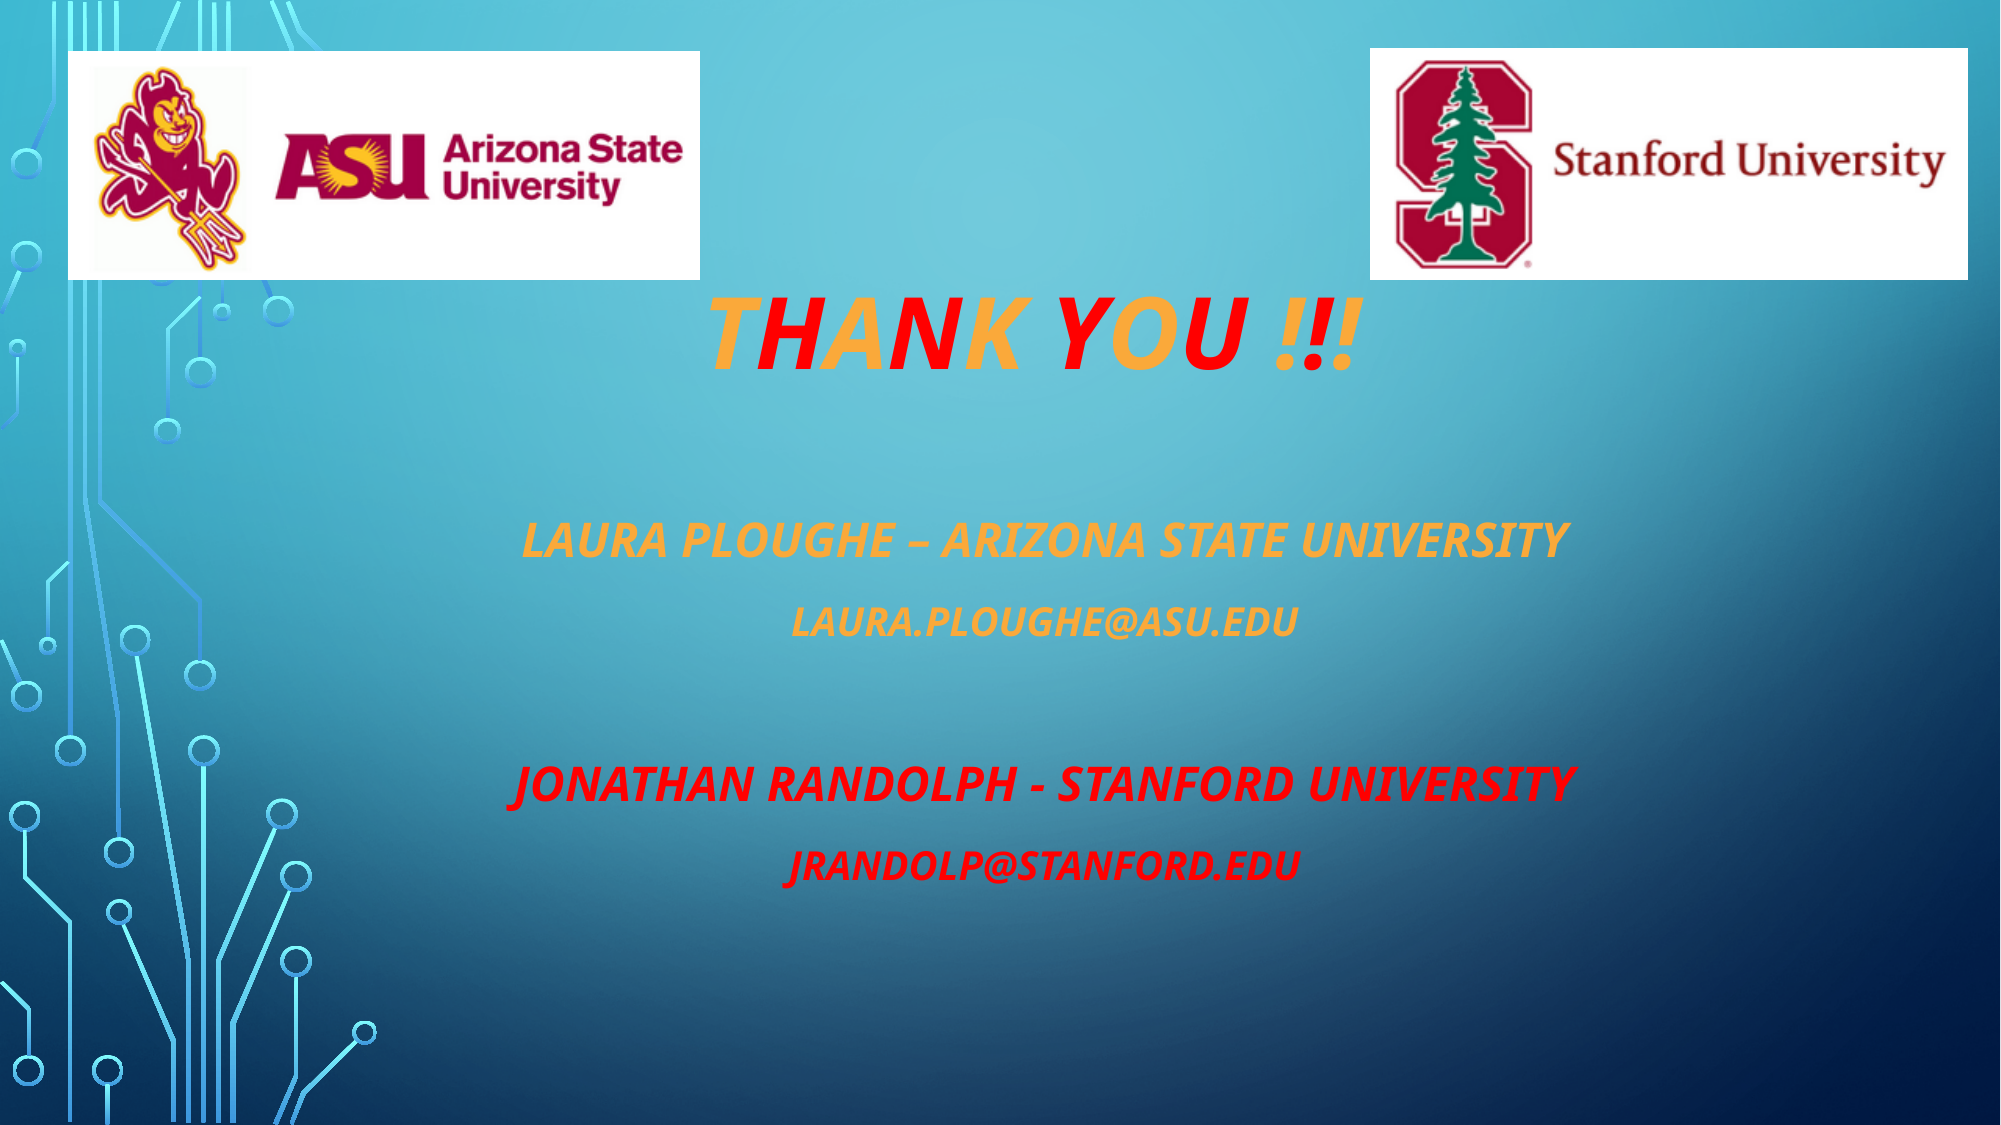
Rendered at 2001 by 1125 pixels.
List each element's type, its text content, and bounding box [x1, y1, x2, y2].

picture [67, 51, 700, 280]
title Thank you !!! [310, 279, 1753, 399]
picture [1370, 48, 1968, 280]
subtitle Laura Ploughe – Arizona State University LAURA.PLOUGHE@asu.edu Jonathan RANDOLPH - Stanford university JRANDOLP@STANFORD.EDU [324, 489, 1767, 899]
